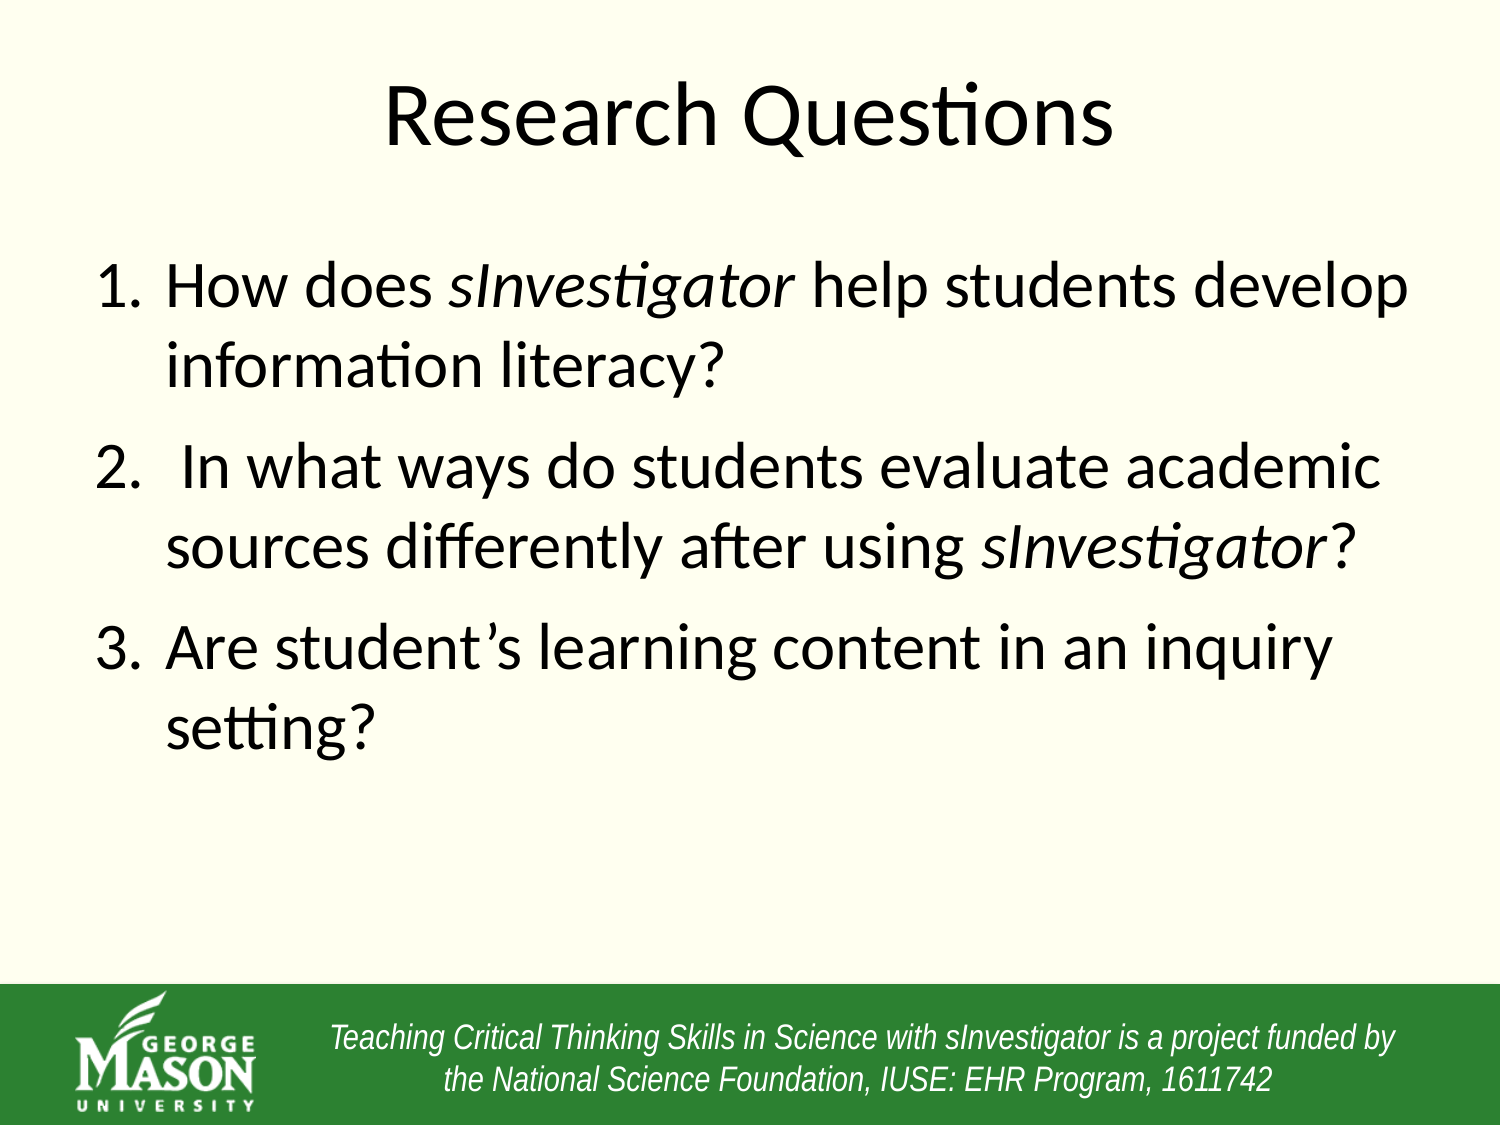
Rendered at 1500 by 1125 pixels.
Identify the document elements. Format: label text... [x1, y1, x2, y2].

title Research Questions [75, 28, 1425, 189]
picture [75, 990, 256, 1112]
list How does sInvestigator help students develop information literacy? In what ways do students evaluate academic sources differently after using sInvestigator? Are student’s learning content in an inquiry setting? [75, 226, 1425, 969]
